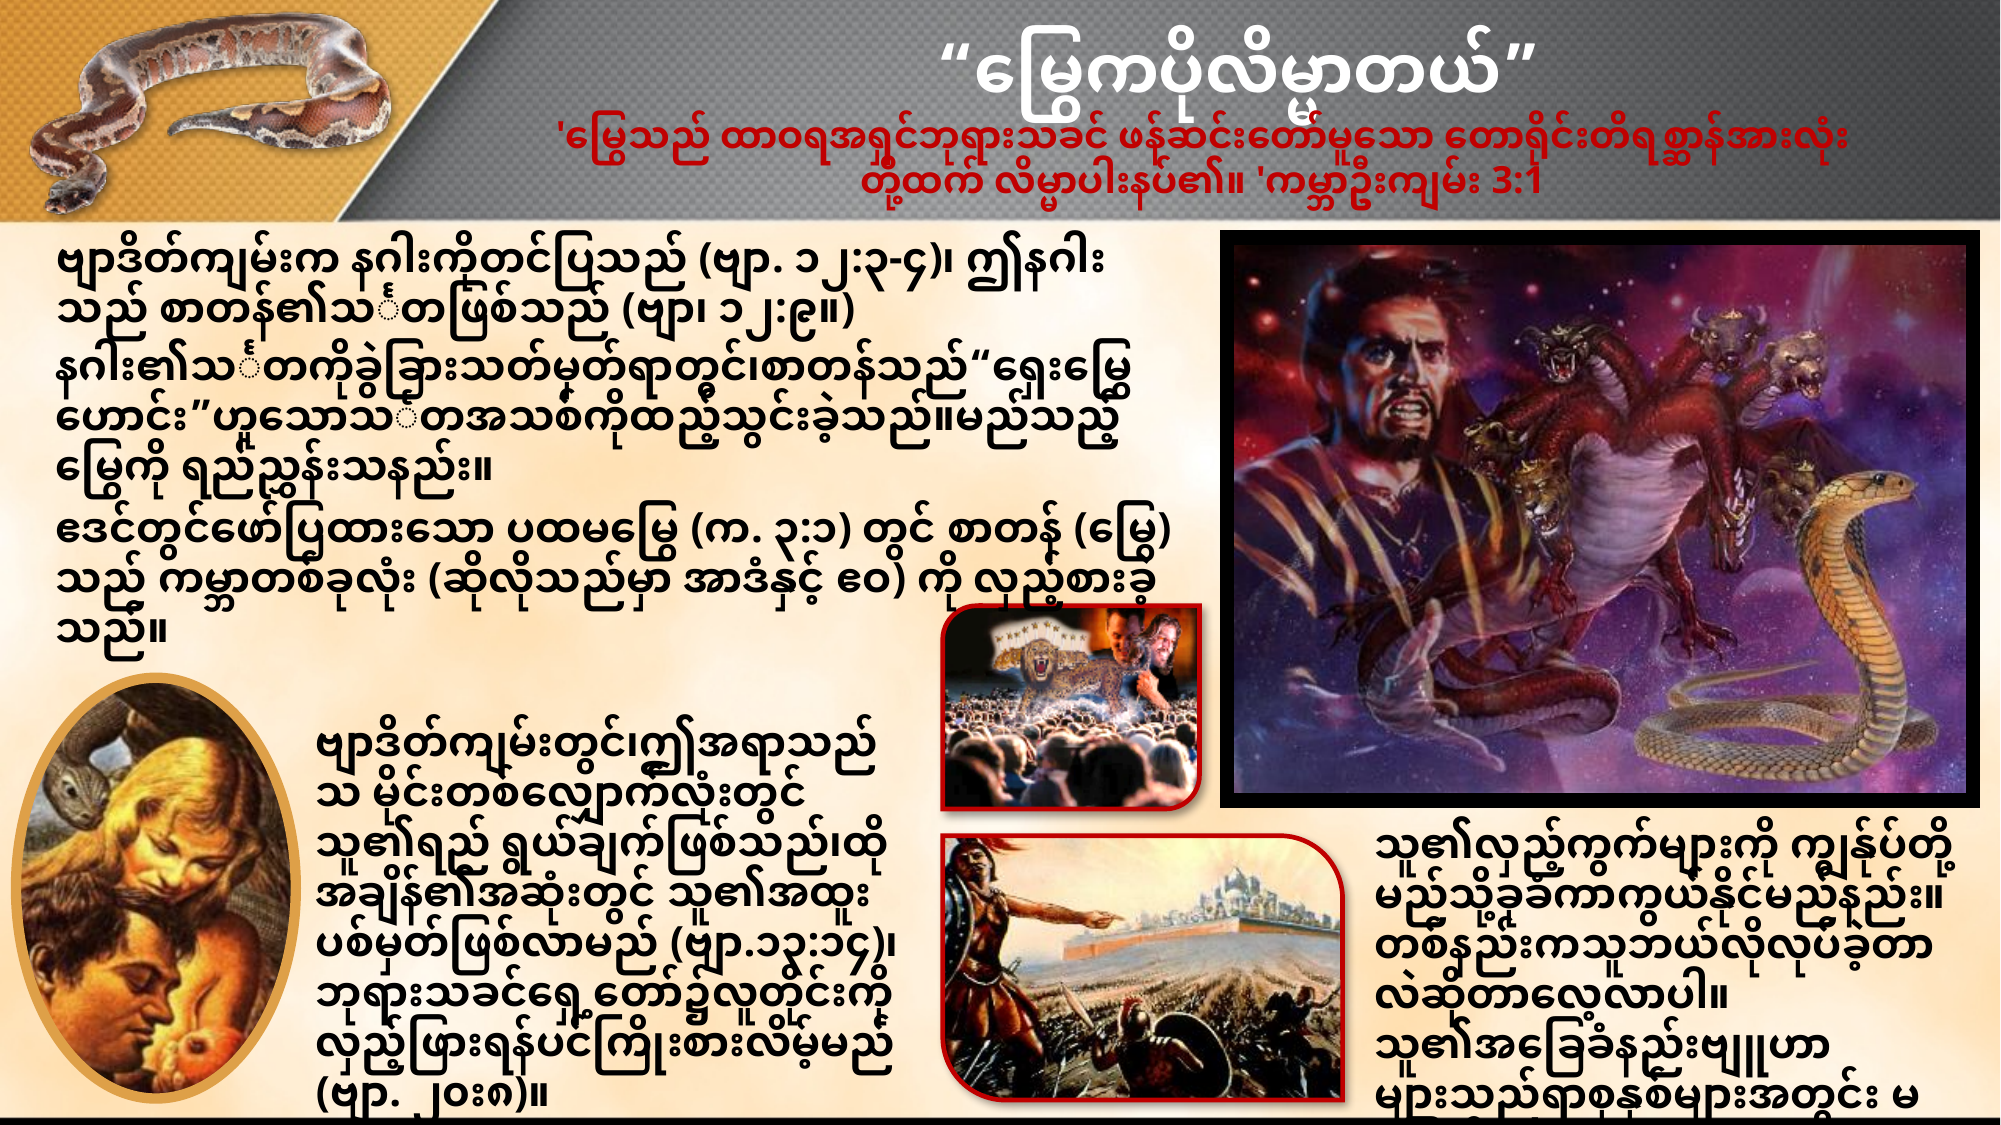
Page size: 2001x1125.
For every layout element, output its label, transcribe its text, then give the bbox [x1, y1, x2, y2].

text_box ဧဒင်တွင်ဖော်ပြထားသော ပထမမြွေ (က. ၃:၁) တွင် စာတန် (မြွေ) သည် ကမ္ဘာတစ်ခုလုံး (ဆိုလိုသည်မှာ အာဒံနှင့် ဧဝ) ကို လှည့်စားခဲ့သည်။ [40, 496, 1204, 658]
picture [0, 0, 2001, 1125]
picture [1233, 244, 1967, 794]
text_box 'မြွေ​သည် ထာဝရအရှင်​ဘုရားသခင် ဖန်ဆင်း​တော်မူ​သော တောရိုင်းတိရစ္ဆာန်​အားလုံး​တို့​ထက် လိမ္မာပါးနပ်​၏​။ 'ကမ္ဘာဦးကျမ်း 3:1 [535, 104, 1870, 209]
text_box “မြွေကပိုလိမ္မာတယ်” [475, 18, 2000, 114]
text_box ဗျာဒိတ်ကျမ်းက နဂါးကိုတင်ပြသည် (ဗျာ. ၁၂:၃-၄)၊ ဤနဂါးသည် စာတန်၏သင်္ကေတဖြစ်သည် (ဗျာ၊ ၁၂:၉။) [42, 223, 1205, 339]
text_box သူ၏လှည့်ကွက်များကို ကျွန်ုပ်တို့ မည်သို့ခုခံကာကွယ်နိုင်မည်နည်း။ တစ်နည်းကသူဘယ်လိုလုပ်ခဲ့တာလဲဆိုတာလေ့လာပါ။သူ၏အခြေခံနည်းဗျူဟာများသည်ရာစုနှစ်များအတွင်း မပြောင်းလဲခဲ့ပေ။ [1359, 808, 1984, 1125]
text_box နဂါး၏သင်္ကေတကိုခွဲခြားသတ်မှတ်ရာတွင်၊စာတန်သည်“ရှေးမြွေ ဟောင်း”ဟူသောသင်္ကေတအသစ်ကိုထည့်သွင်းခဲ့သည်။မည်သည့်မြွေကို ရည်ညွှန်းသနည်း။ [40, 331, 1204, 496]
text_box ဗျာဒိတ်ကျမ်းတွင်၊ဤအရာသည်သ မိုင်းတစ်လျှောက်လုံးတွင်သူ၏ရည် ရွယ်ချက်ဖြစ်သည်၊ထိုအချိန်၏အဆုံးတွင် သူ၏အထူးပစ်မှတ်ဖြစ်လာမည် (ဗျာ.၁၃:၁၄)၊ဘုရားသခင်ရှေ့တော်၌လူတိုင်းကိုလှည့်ဖြားရန်ပင်ကြိုးစားလိမ့်မည် (ဗျာ. ၂၀း၈)။ [301, 707, 926, 1123]
